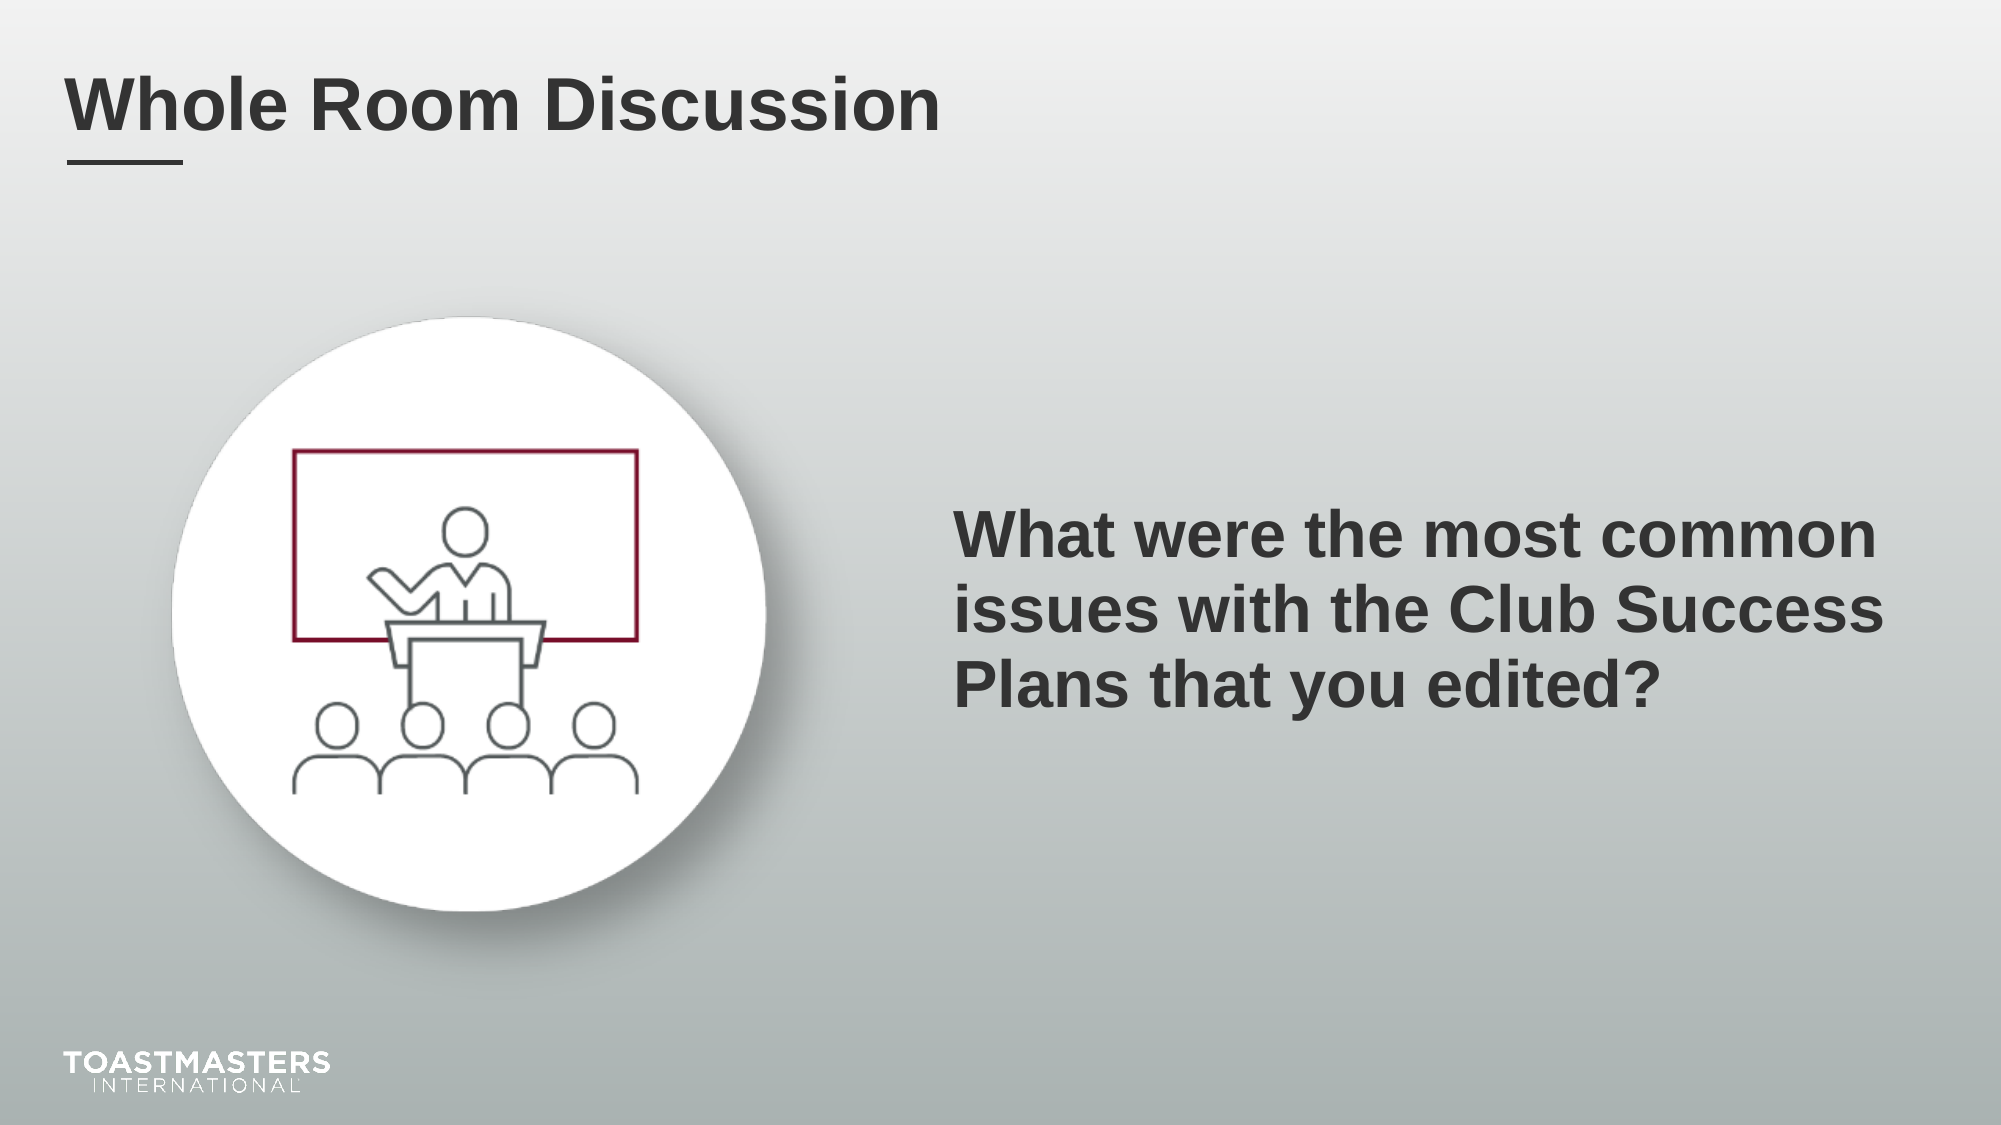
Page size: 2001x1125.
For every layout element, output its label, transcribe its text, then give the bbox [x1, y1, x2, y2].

picture [125, 270, 871, 1017]
picture [51, 1036, 343, 1103]
list What were the most common issues with the Club Success Plans that you edited? [938, 312, 1908, 907]
